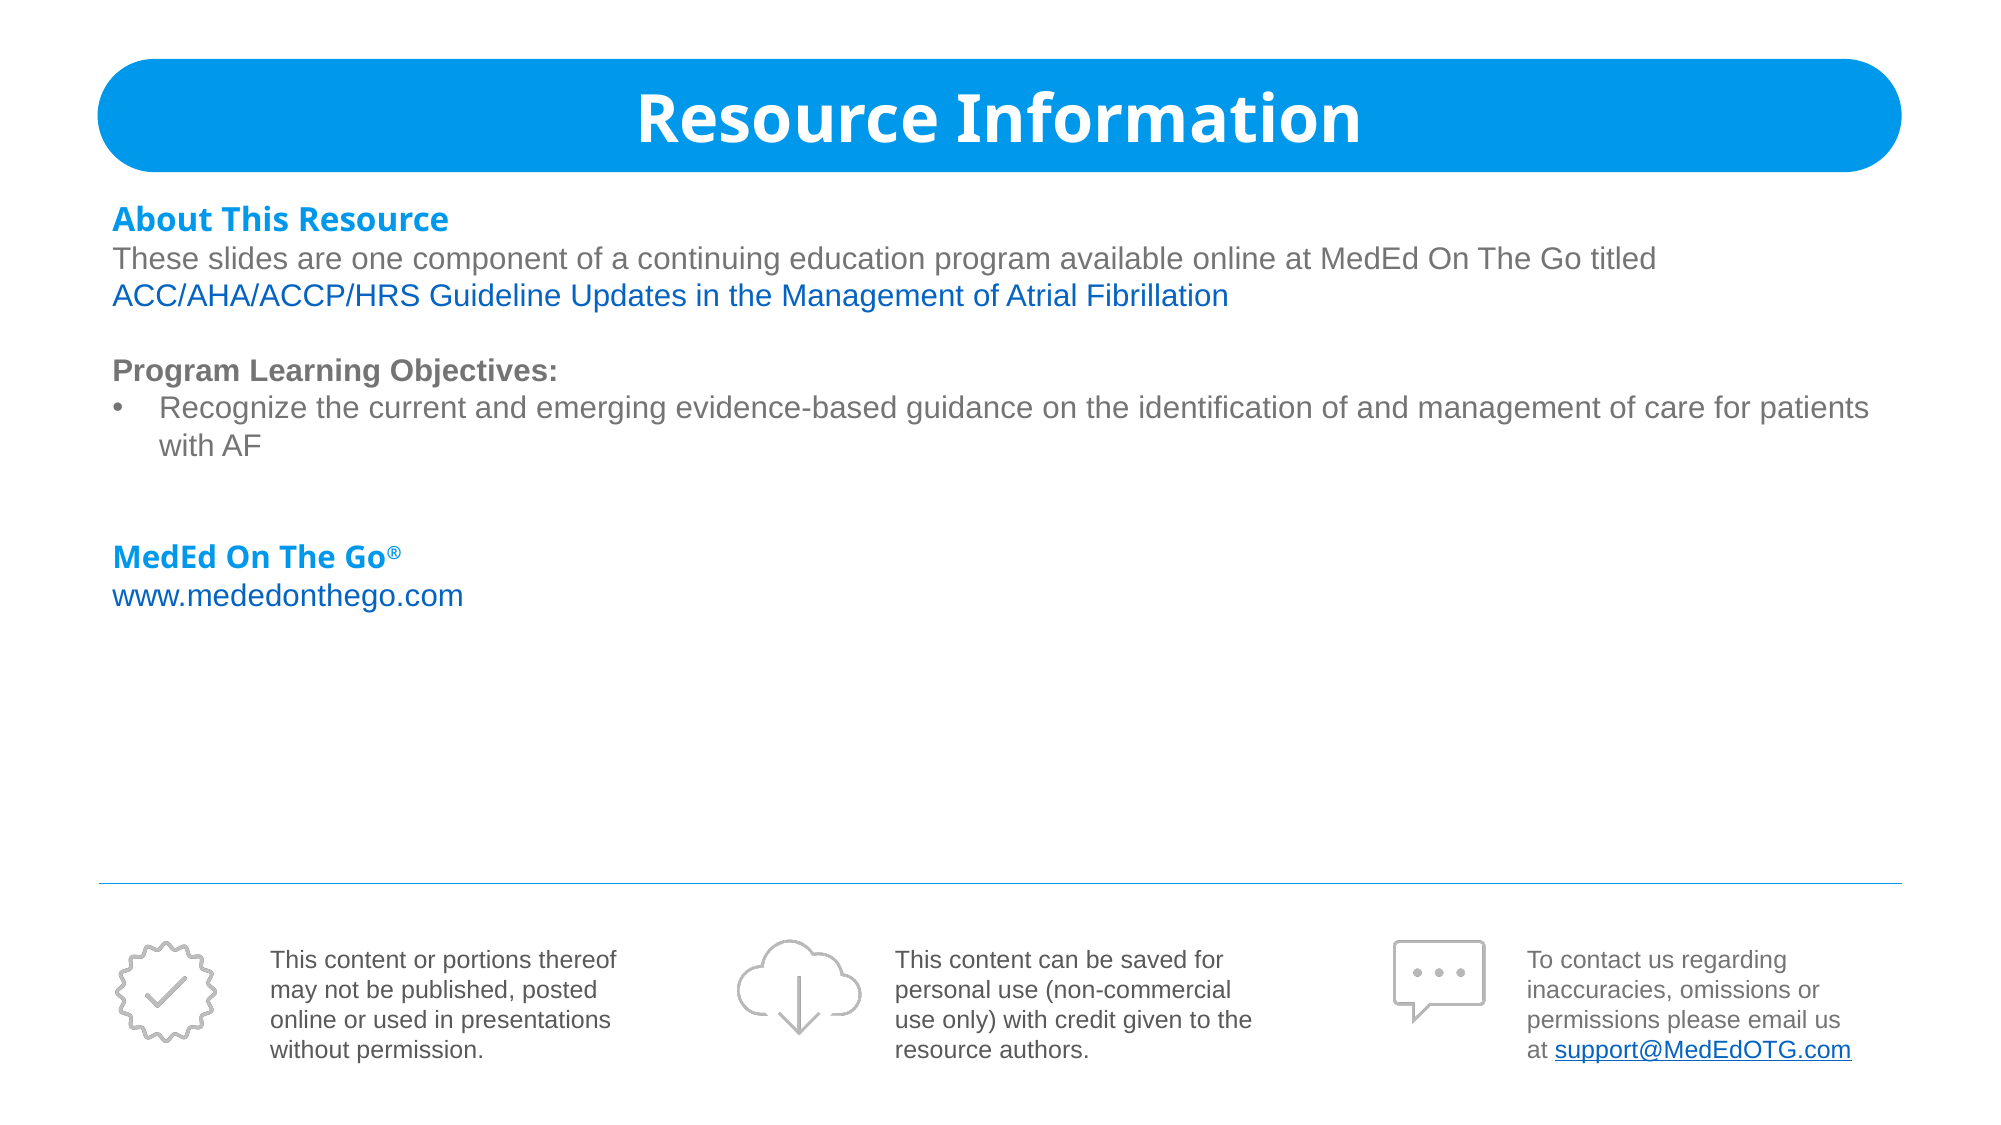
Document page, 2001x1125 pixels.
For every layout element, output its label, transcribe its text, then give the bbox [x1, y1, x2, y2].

picture [1373, 917, 1504, 1047]
text_box This content can be saved for personal use (non-commercial use only) with credit given to the resource authors. [880, 936, 1286, 1071]
text_box This content or portions thereof may not be published, posted online or used in presentations without permission. [255, 936, 684, 1071]
picture [101, 940, 231, 1047]
picture [734, 922, 865, 1053]
text_box About This Resource These slides are one component of a continuing education program available online at MedEd On The Go titled ACC/AHA/ACCP/HRS Guideline Updates in the Management of Atrial Fibrillation Program Learning Objectives: Recognize the current and emerging evidence-based guidance on the identification of and management of care for patients with AF MedEd On The Go® www.mededonthego.com [97, 190, 1902, 660]
text_box Resource Information [97, 58, 1902, 173]
text_box To contact us regarding inaccuracies, omissions or permissions please email us at support@MedEdOTG.com [1512, 936, 1868, 1071]
